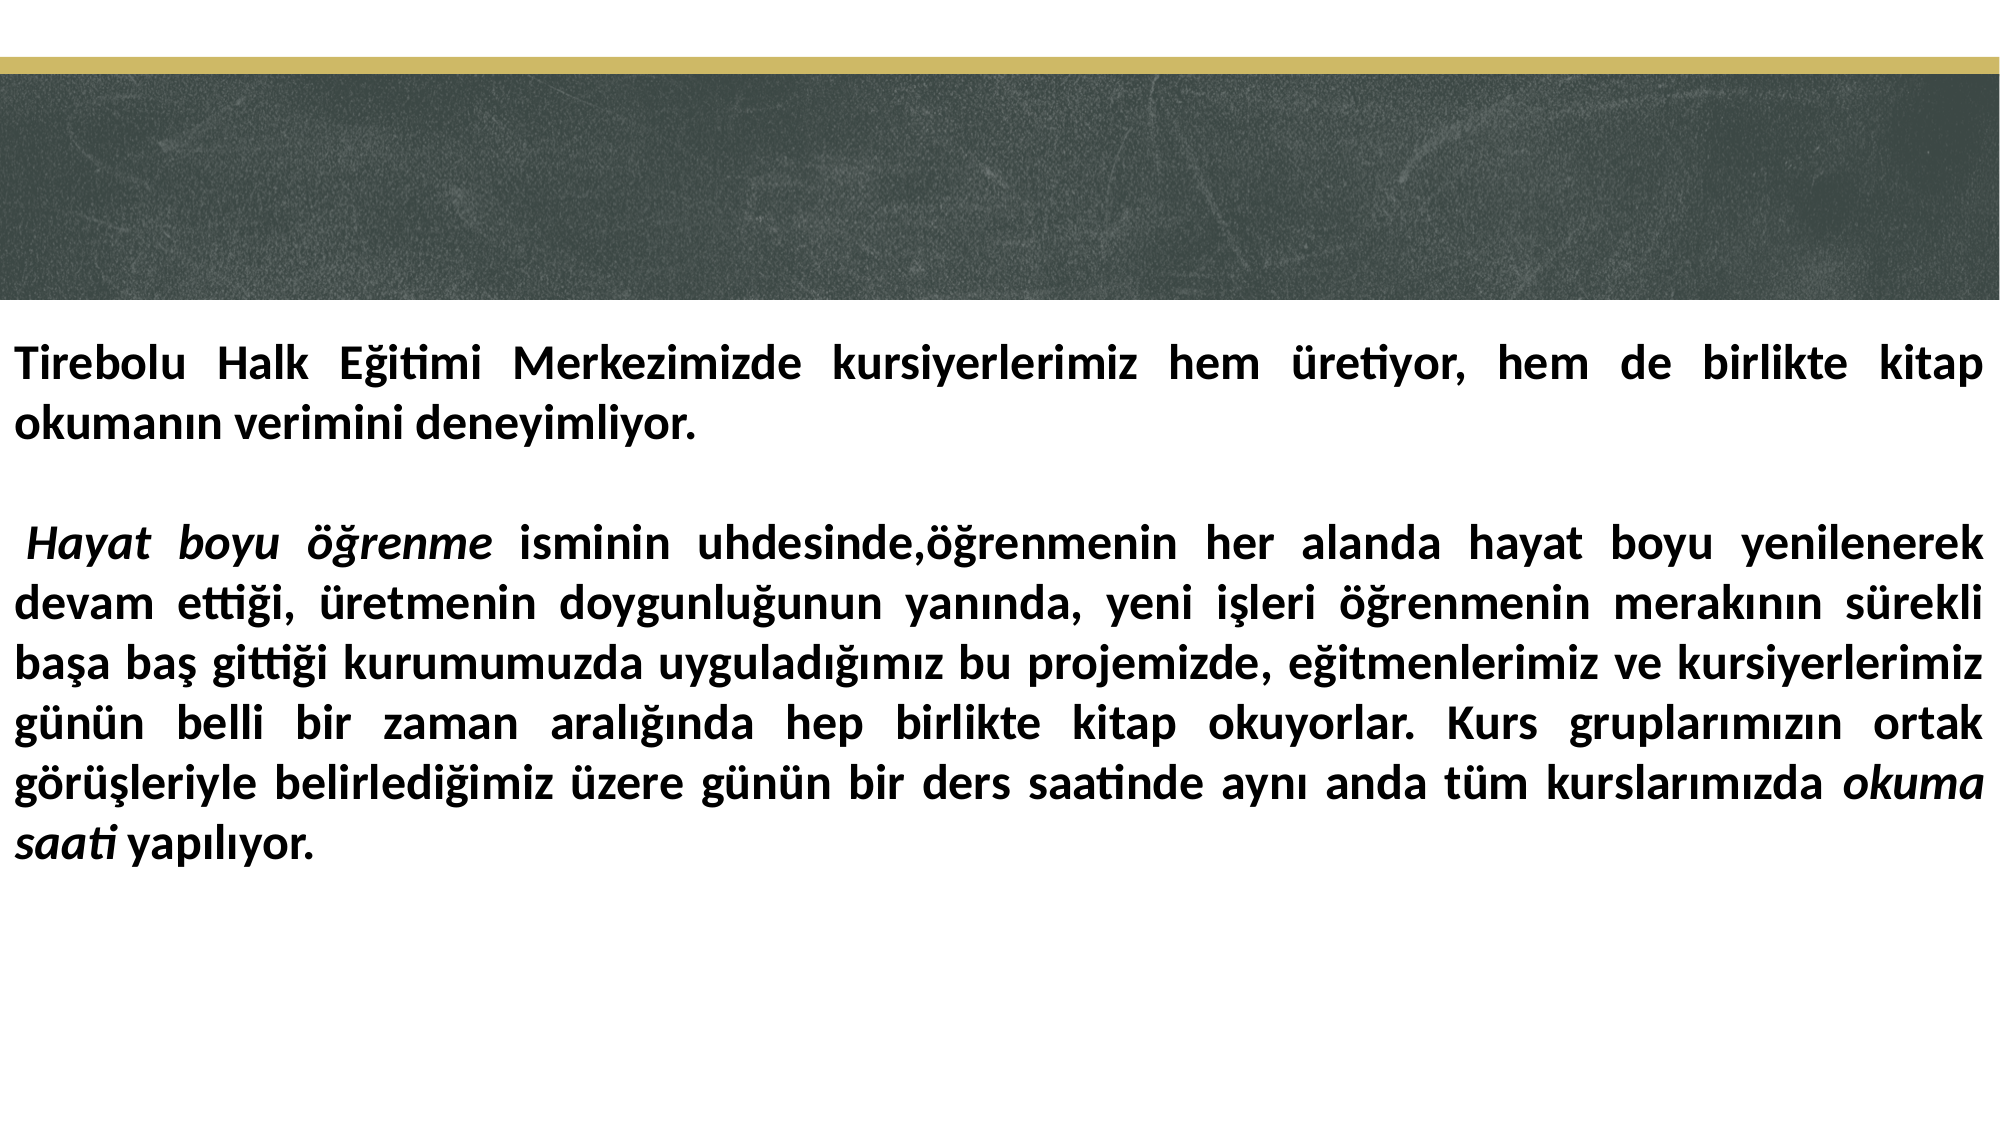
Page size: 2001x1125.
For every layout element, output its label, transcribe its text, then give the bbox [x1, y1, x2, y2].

text_box Tirebolu Halk Eğitimi Merkezimizde kursiyerlerimiz hem üretiyor, hem de birlikte kitap okumanın verimini deneyimliyor. Hayat boyu öğrenme isminin uhdesinde,öğrenmenin her alanda hayat boyu yenilenerek devam ettiği, üretmenin doygunluğunun yanında, yeni işleri öğrenmenin merakının sürekli başa baş gittiği kurumumuzda uyguladığımız bu projemizde, eğitmenlerimiz ve kursiyerlerimiz günün belli bir zaman aralığında hep birlikte kitap okuyorlar. Kurs gruplarımızın ortak görüşleriyle belirlediğimiz üzere günün bir ders saatinde aynı anda tüm kurslarımızda okuma saati yapılıyor. [0, 322, 2000, 937]
picture [0, 74, 2000, 300]
